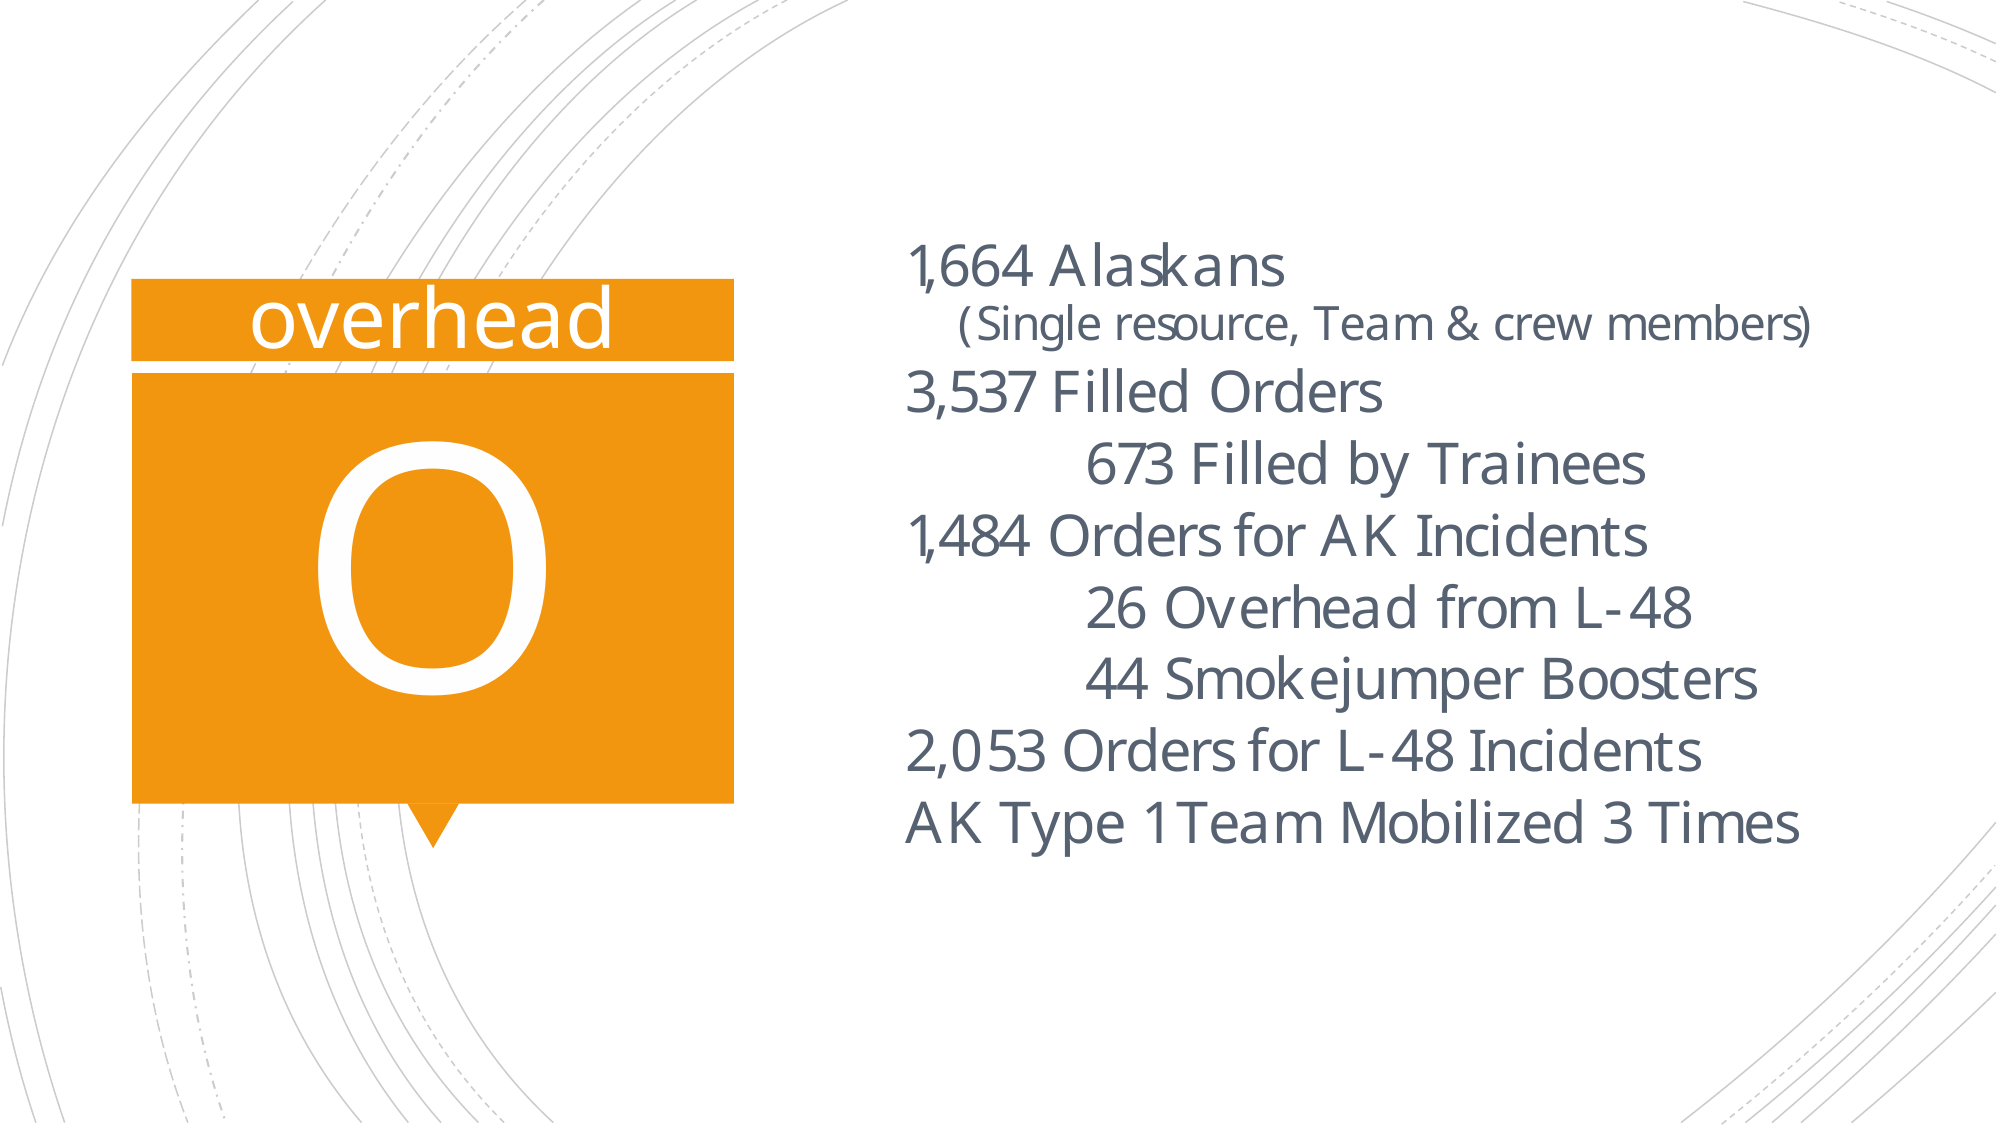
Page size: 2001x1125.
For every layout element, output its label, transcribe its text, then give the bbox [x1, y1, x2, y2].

picture [904, 237, 1874, 869]
title O [145, 385, 721, 789]
text_box overhead [175, 258, 690, 373]
